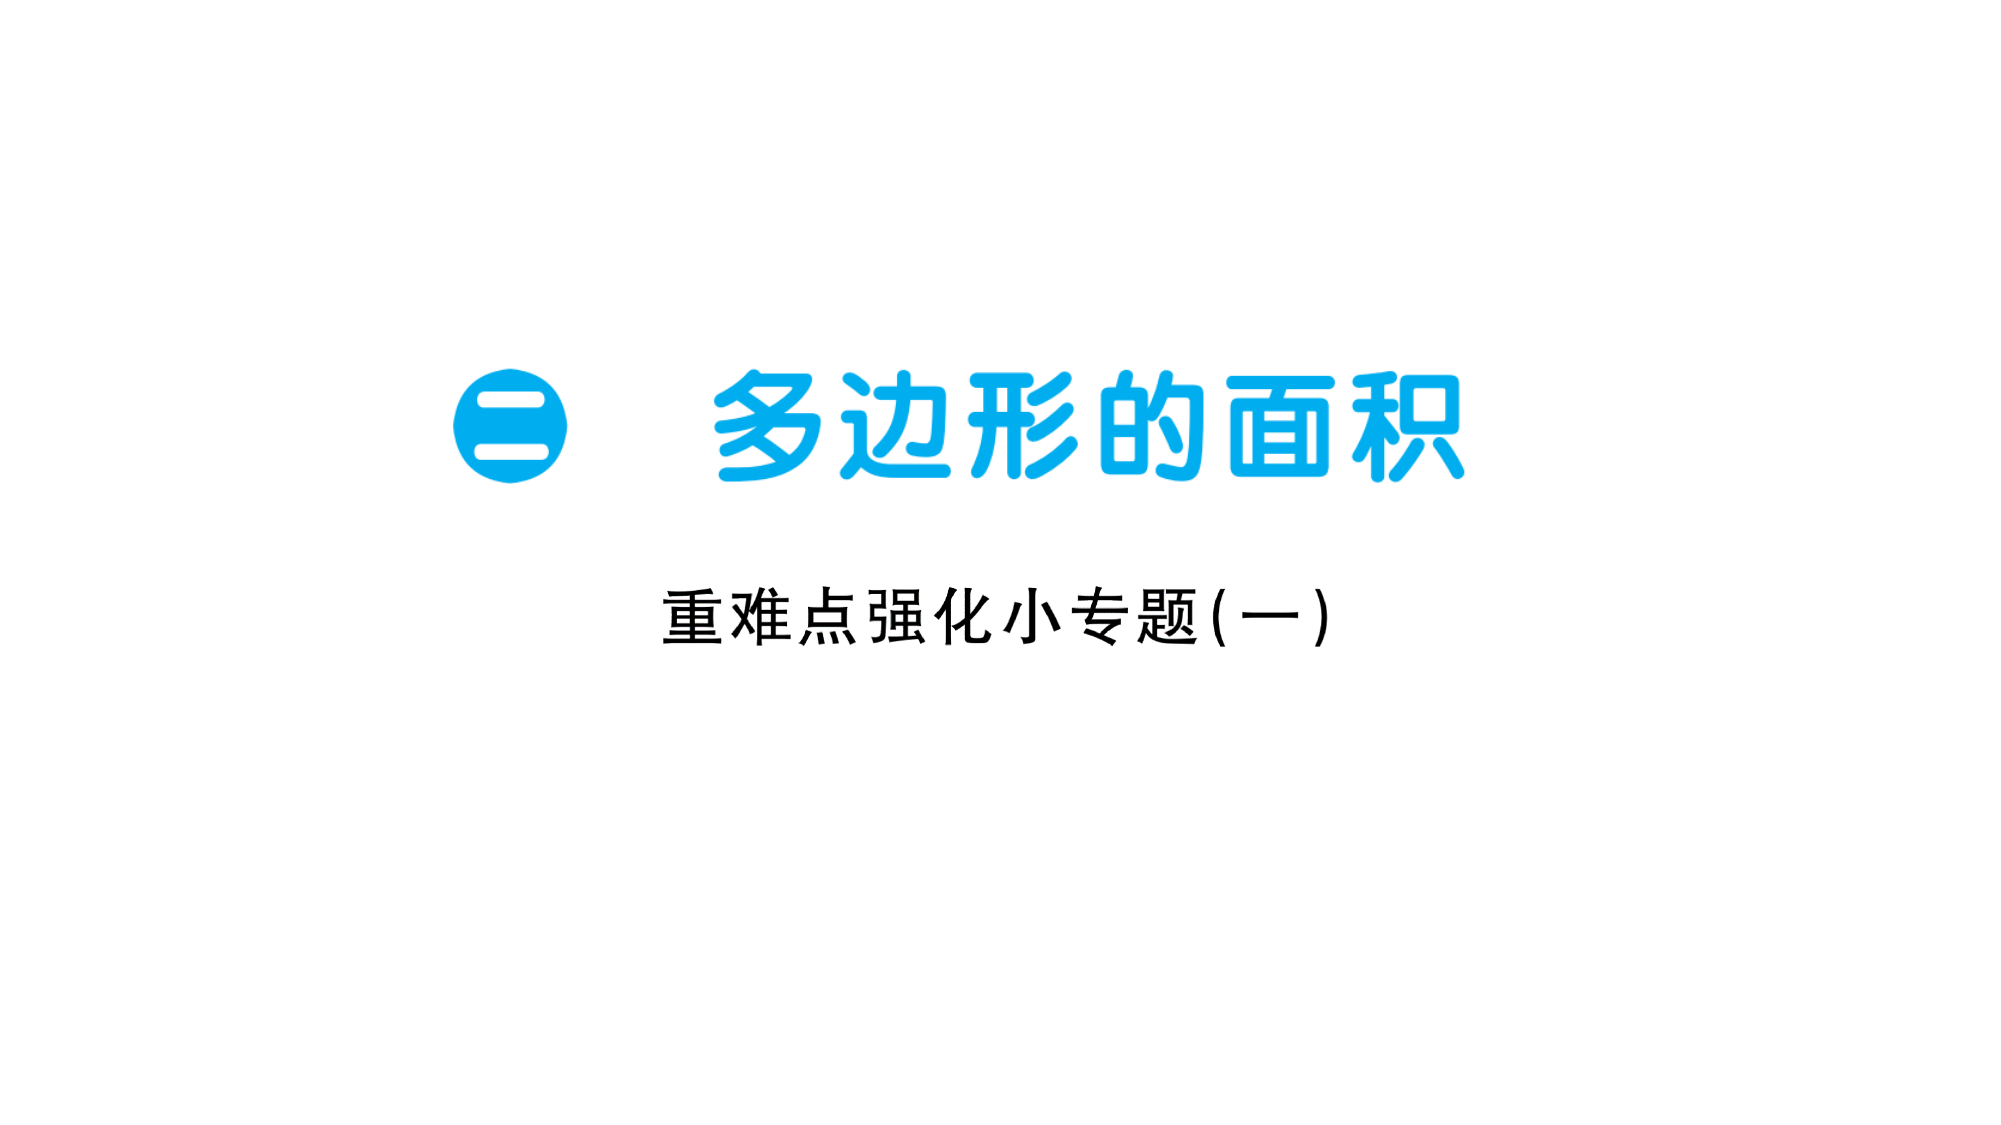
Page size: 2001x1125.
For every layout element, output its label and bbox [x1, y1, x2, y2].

picture [658, 570, 1354, 720]
picture [409, 346, 1517, 520]
